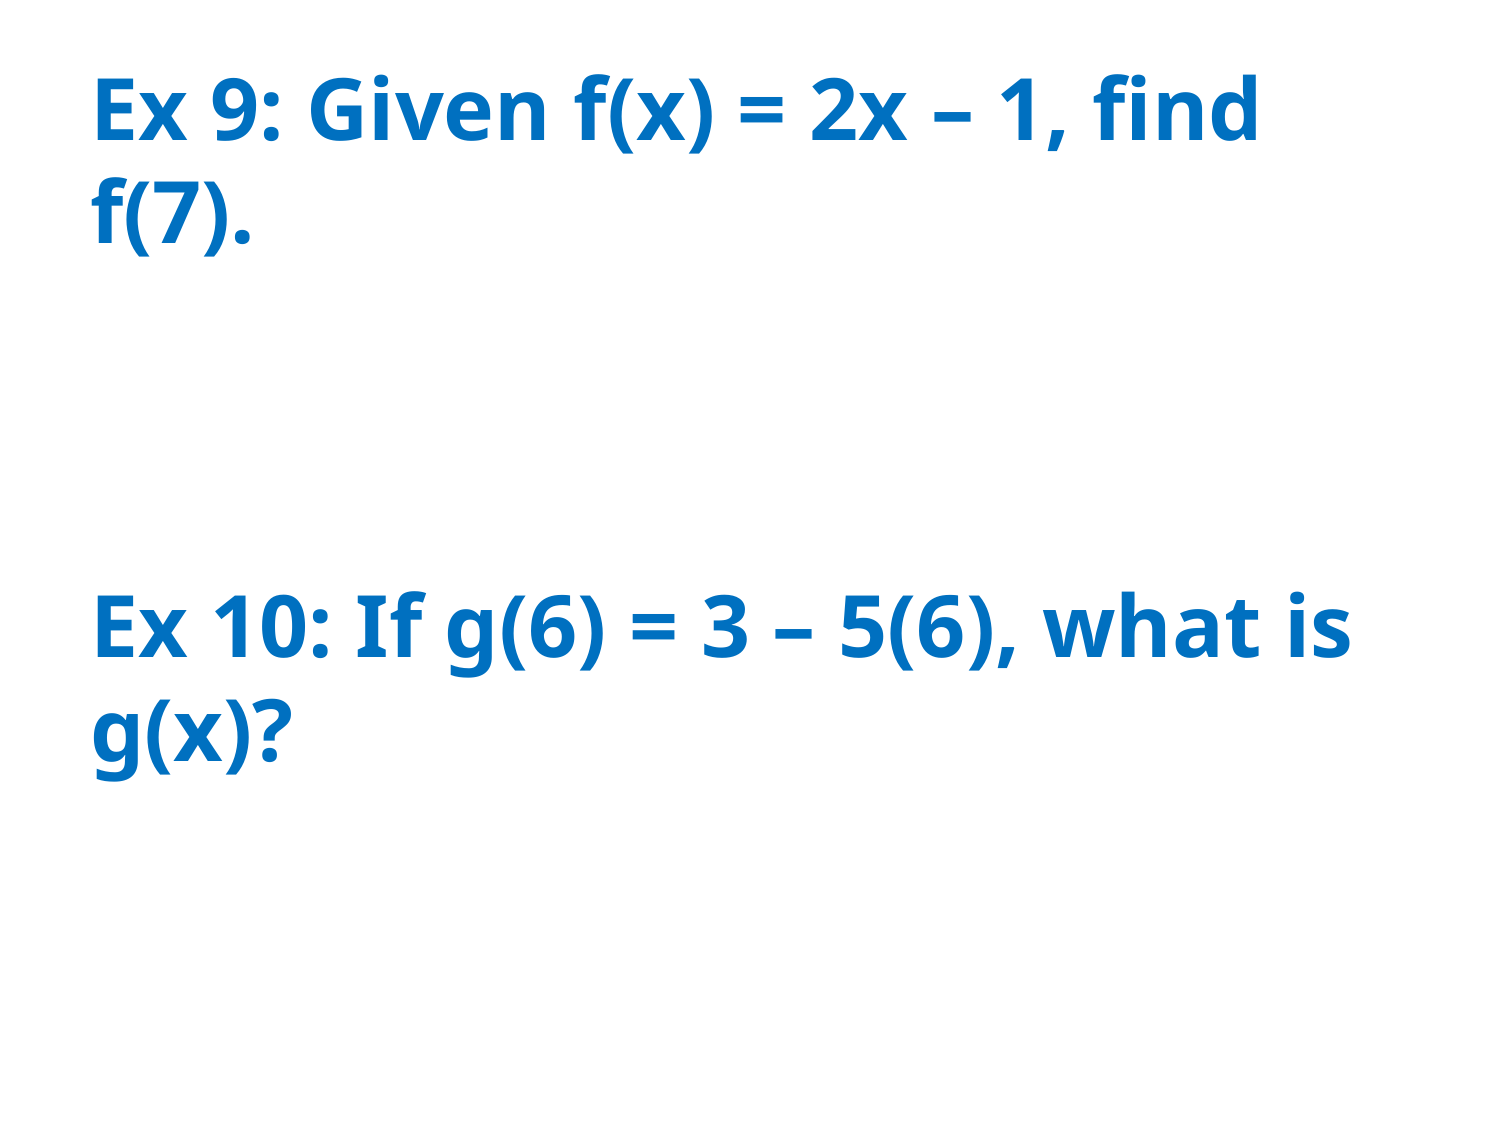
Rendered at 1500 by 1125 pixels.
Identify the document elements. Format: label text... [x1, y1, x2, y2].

title Ex 9: Given f(x) = 2x – 1, find f(7). Ex 10: If g(6) = 3 – 5(6), what is g(x)? [75, 45, 1425, 788]
